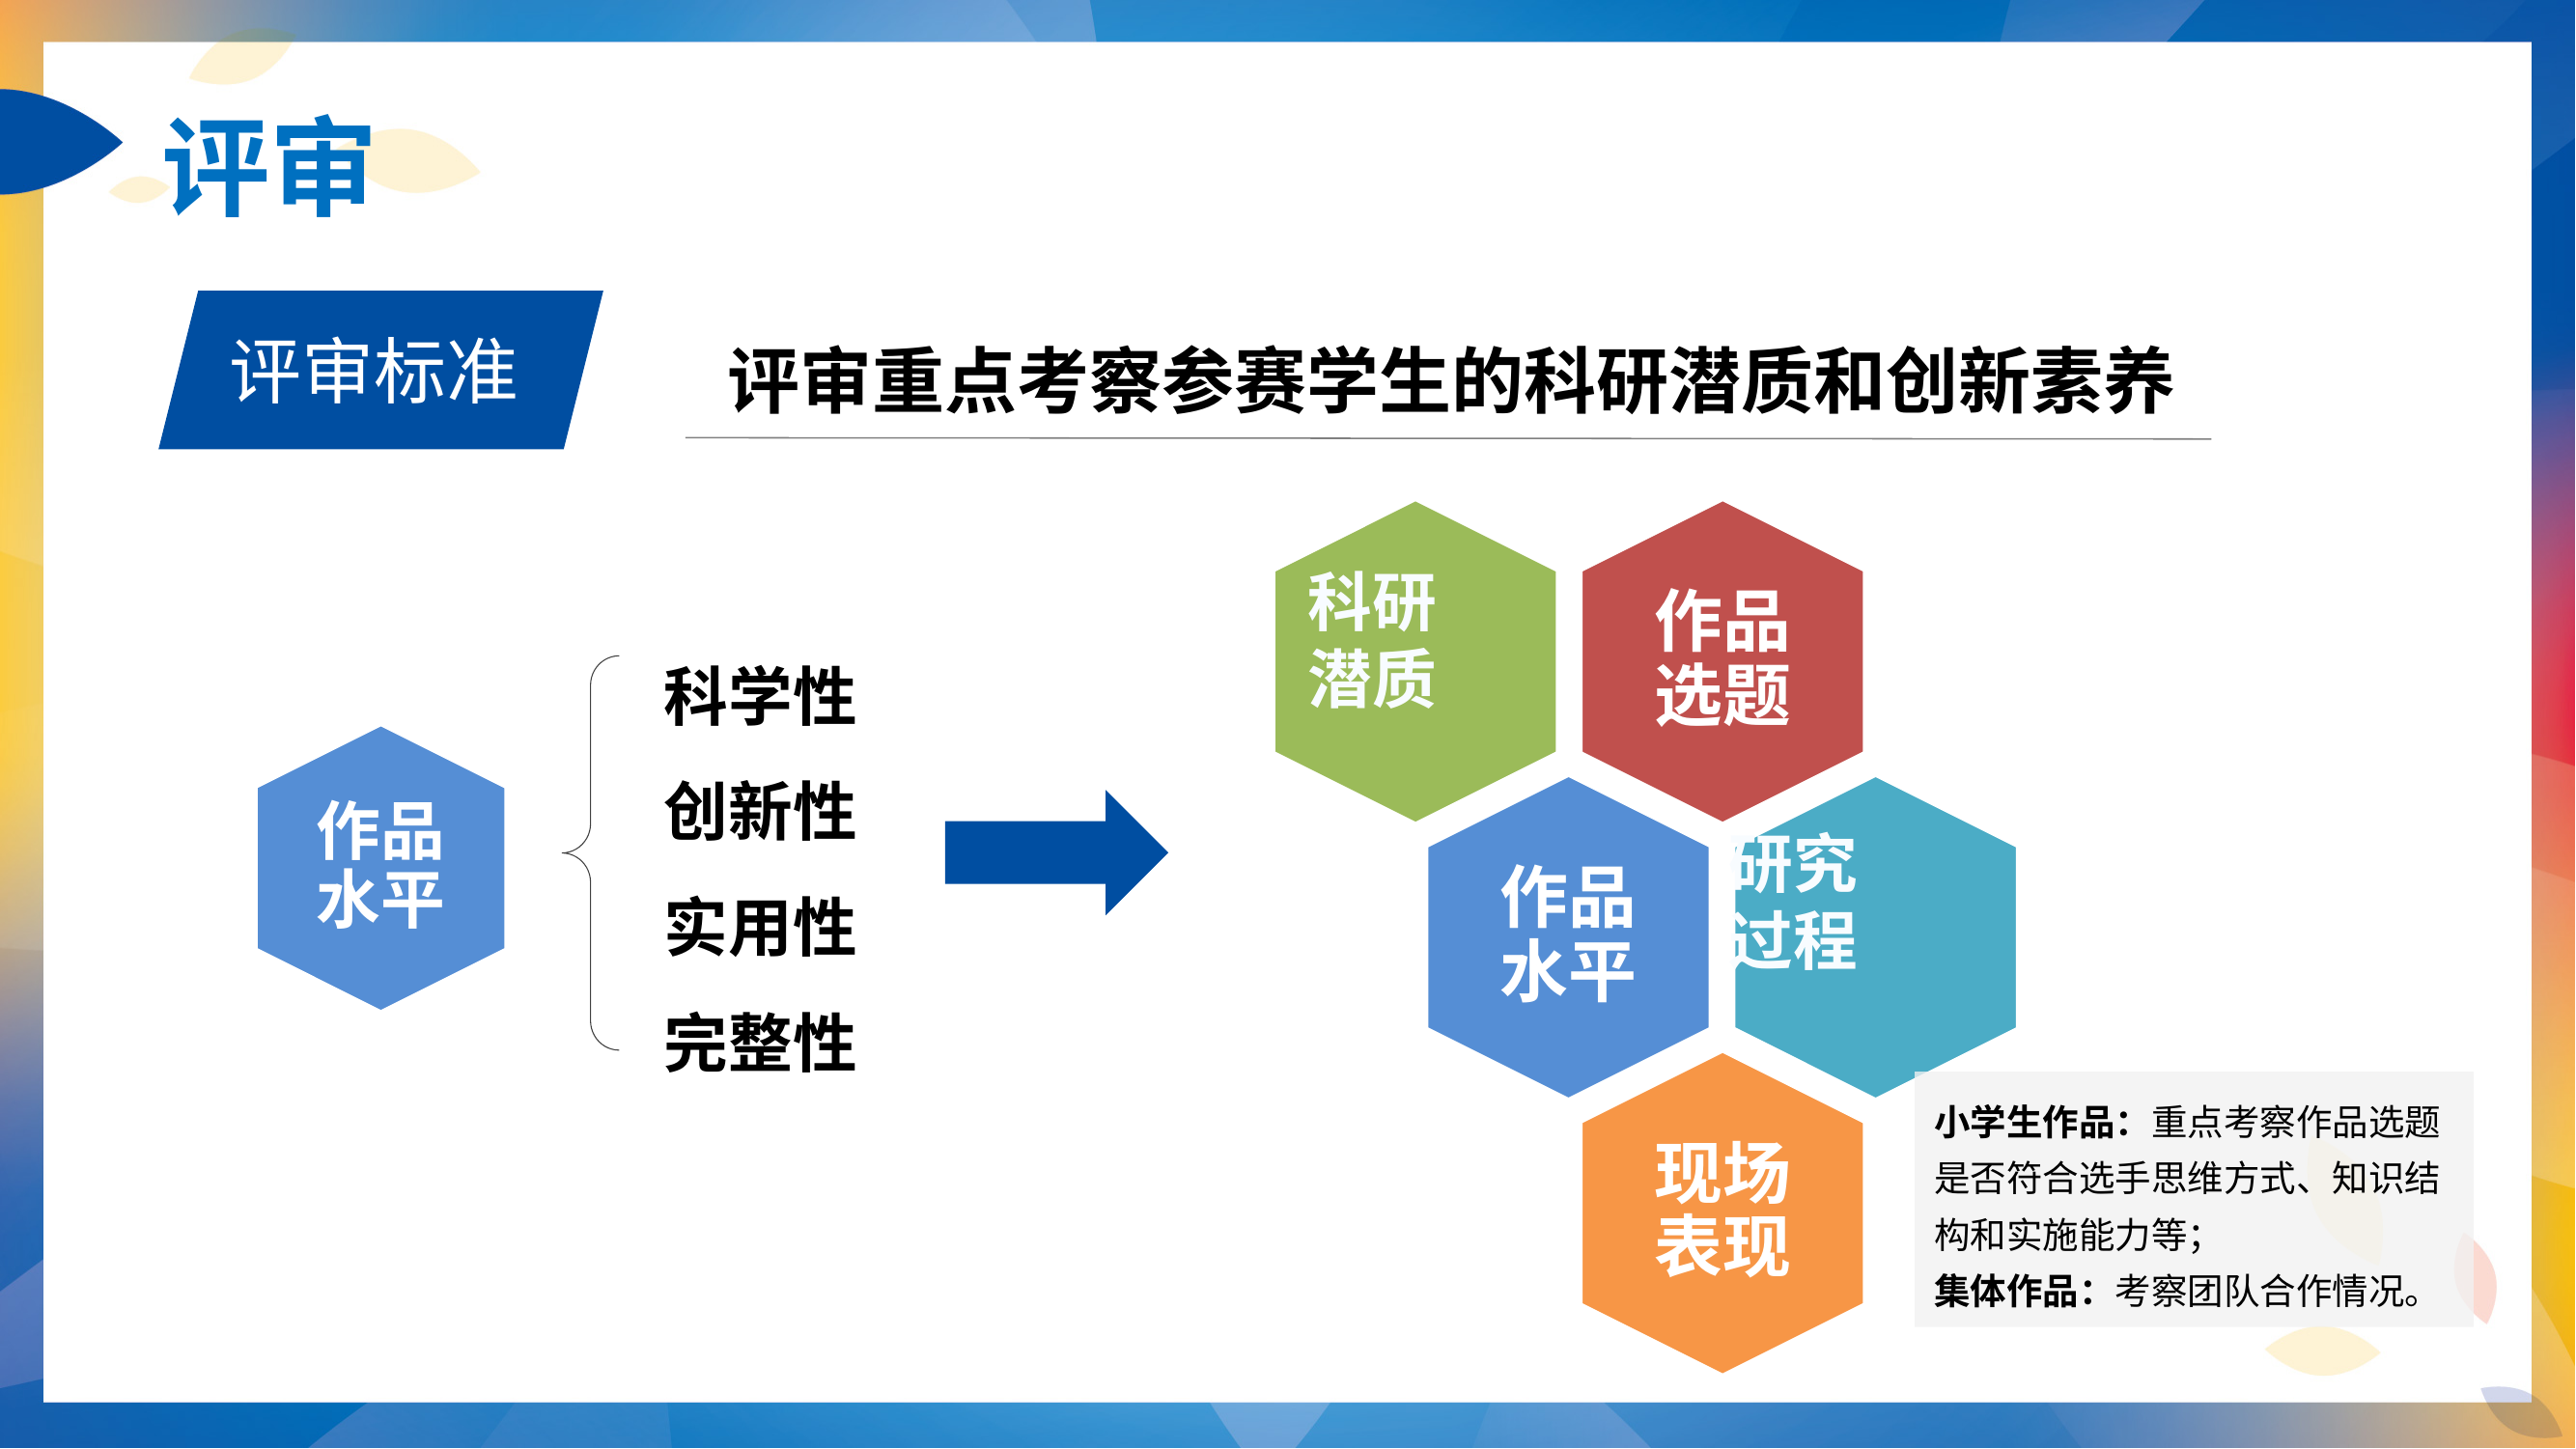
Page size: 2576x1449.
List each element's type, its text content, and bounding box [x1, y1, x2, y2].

text_box 评审重点考察参赛学生的科研潜质和创新素养 [713, 301, 2191, 430]
text_box [156, 289, 605, 452]
text_box 评审 [147, 97, 2501, 234]
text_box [255, 723, 507, 1013]
picture [0, 0, 2575, 1448]
text_box 评审标准 [215, 319, 546, 421]
text_box [1913, 1070, 2476, 1329]
text_box 小学生作品：重点考察作品选题是否符合选手思维方式、知识结构和实施能力等； 集体作品：考察团队合作情况。 [1919, 1078, 2474, 1320]
text_box [561, 655, 620, 1050]
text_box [933, 498, 2246, 1307]
text_box 科学性 创新性 实用性 完整性 [649, 609, 928, 1088]
